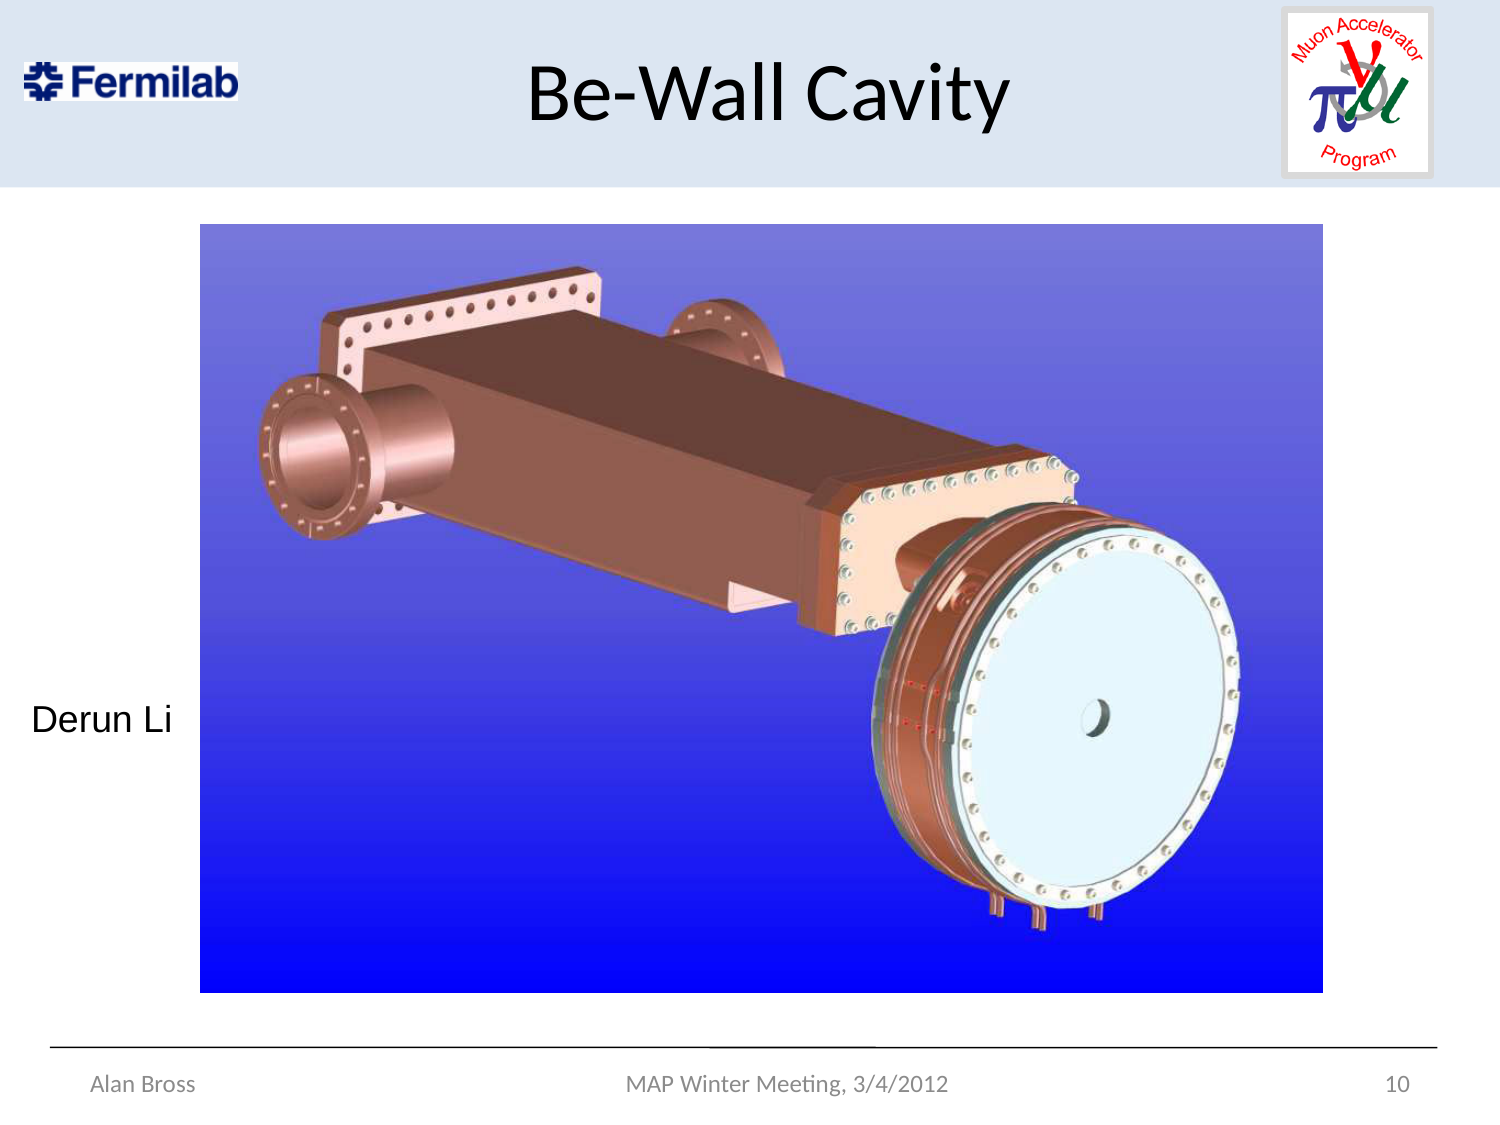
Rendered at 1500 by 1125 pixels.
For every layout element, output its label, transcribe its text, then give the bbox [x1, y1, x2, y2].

slide_number 10 [1074, 1052, 1425, 1113]
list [199, 224, 1323, 993]
picture [1288, 13, 1428, 172]
picture [24, 62, 238, 101]
title Be-Wall Cavity [249, 0, 1288, 176]
footer MAP Winter Meeting, 3/4/2012 [512, 1052, 1063, 1113]
text_box Derun Li [16, 687, 188, 748]
slide_number Alan Bross [75, 1052, 425, 1113]
